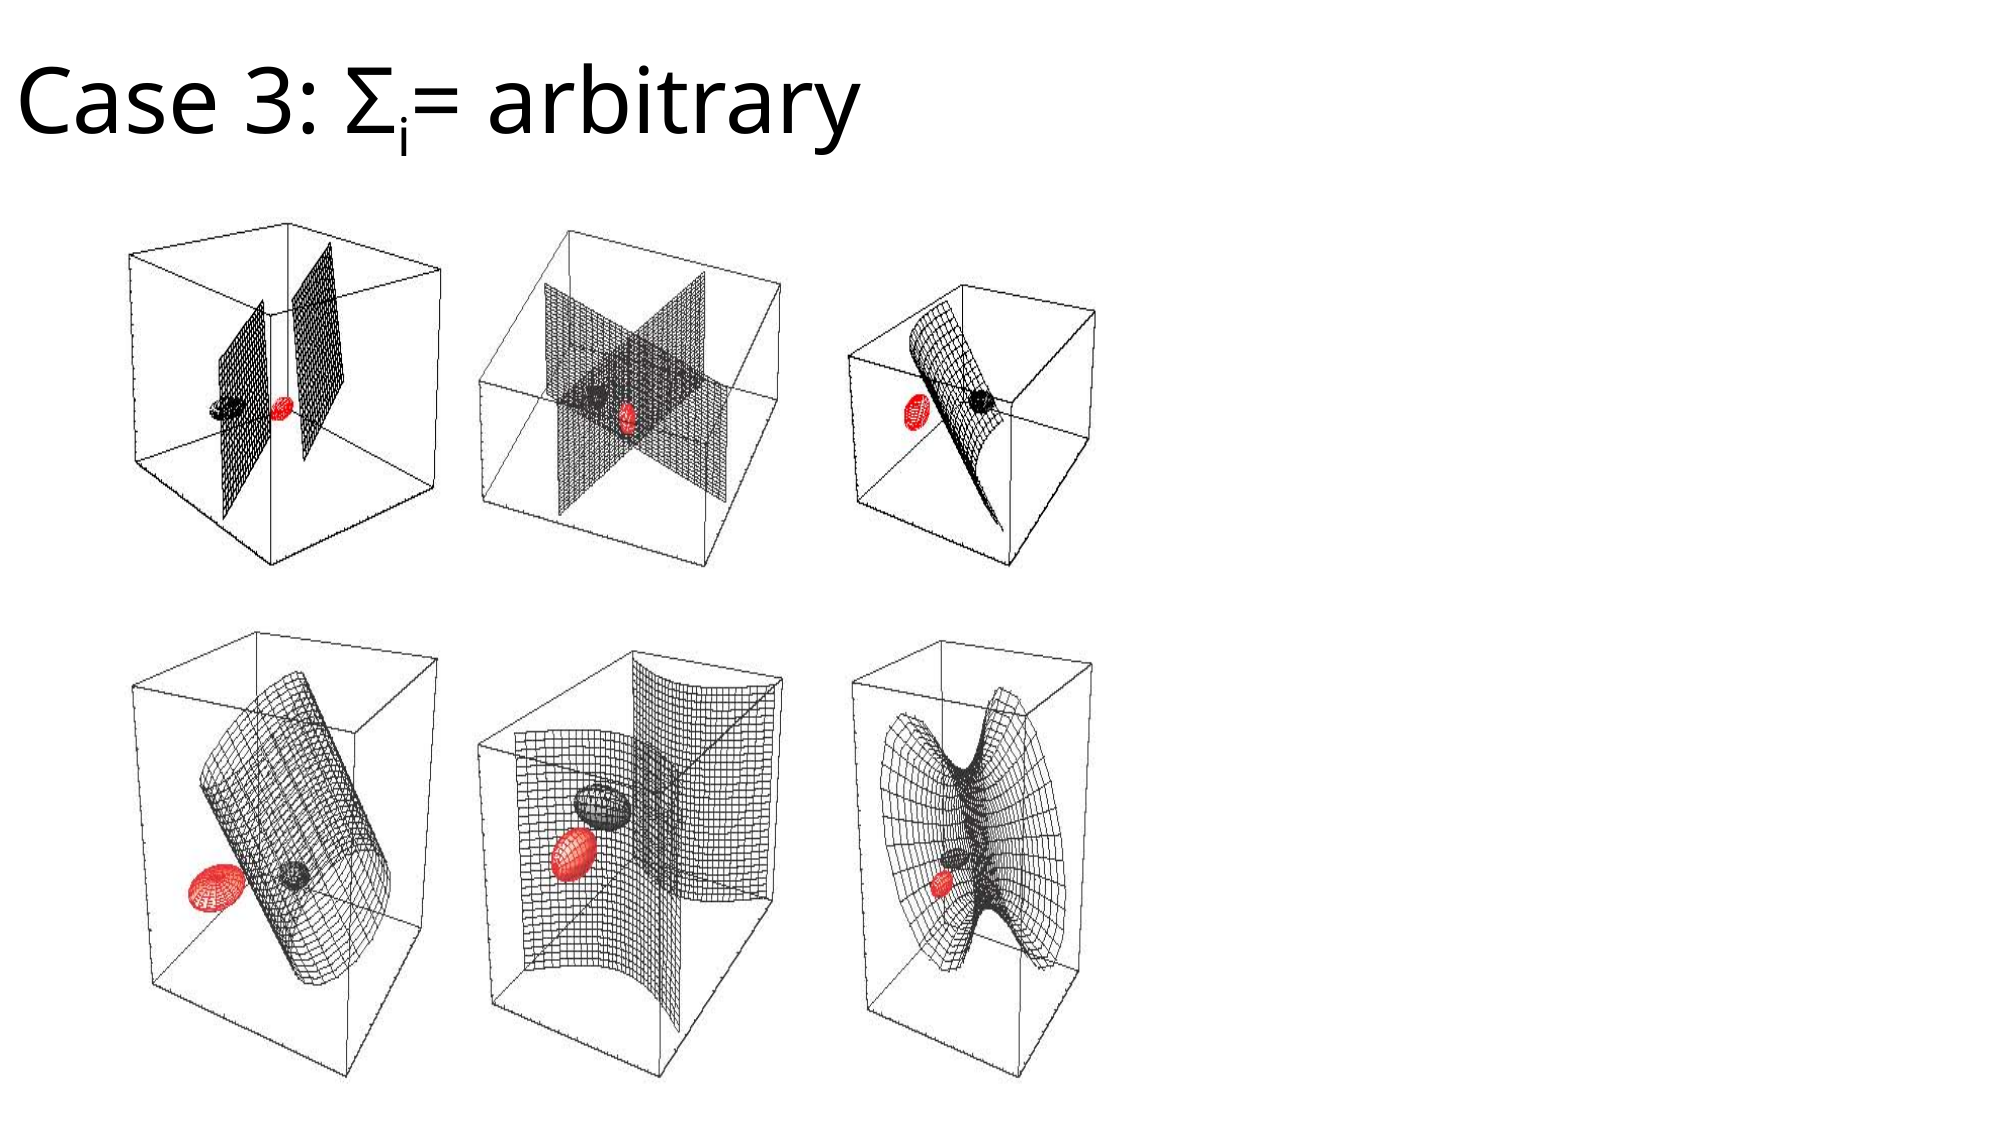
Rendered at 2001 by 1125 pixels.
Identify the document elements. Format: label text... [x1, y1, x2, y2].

text_box Case 3: Σi= arbitrary [0, 6, 1700, 194]
picture [85, 128, 1246, 1104]
